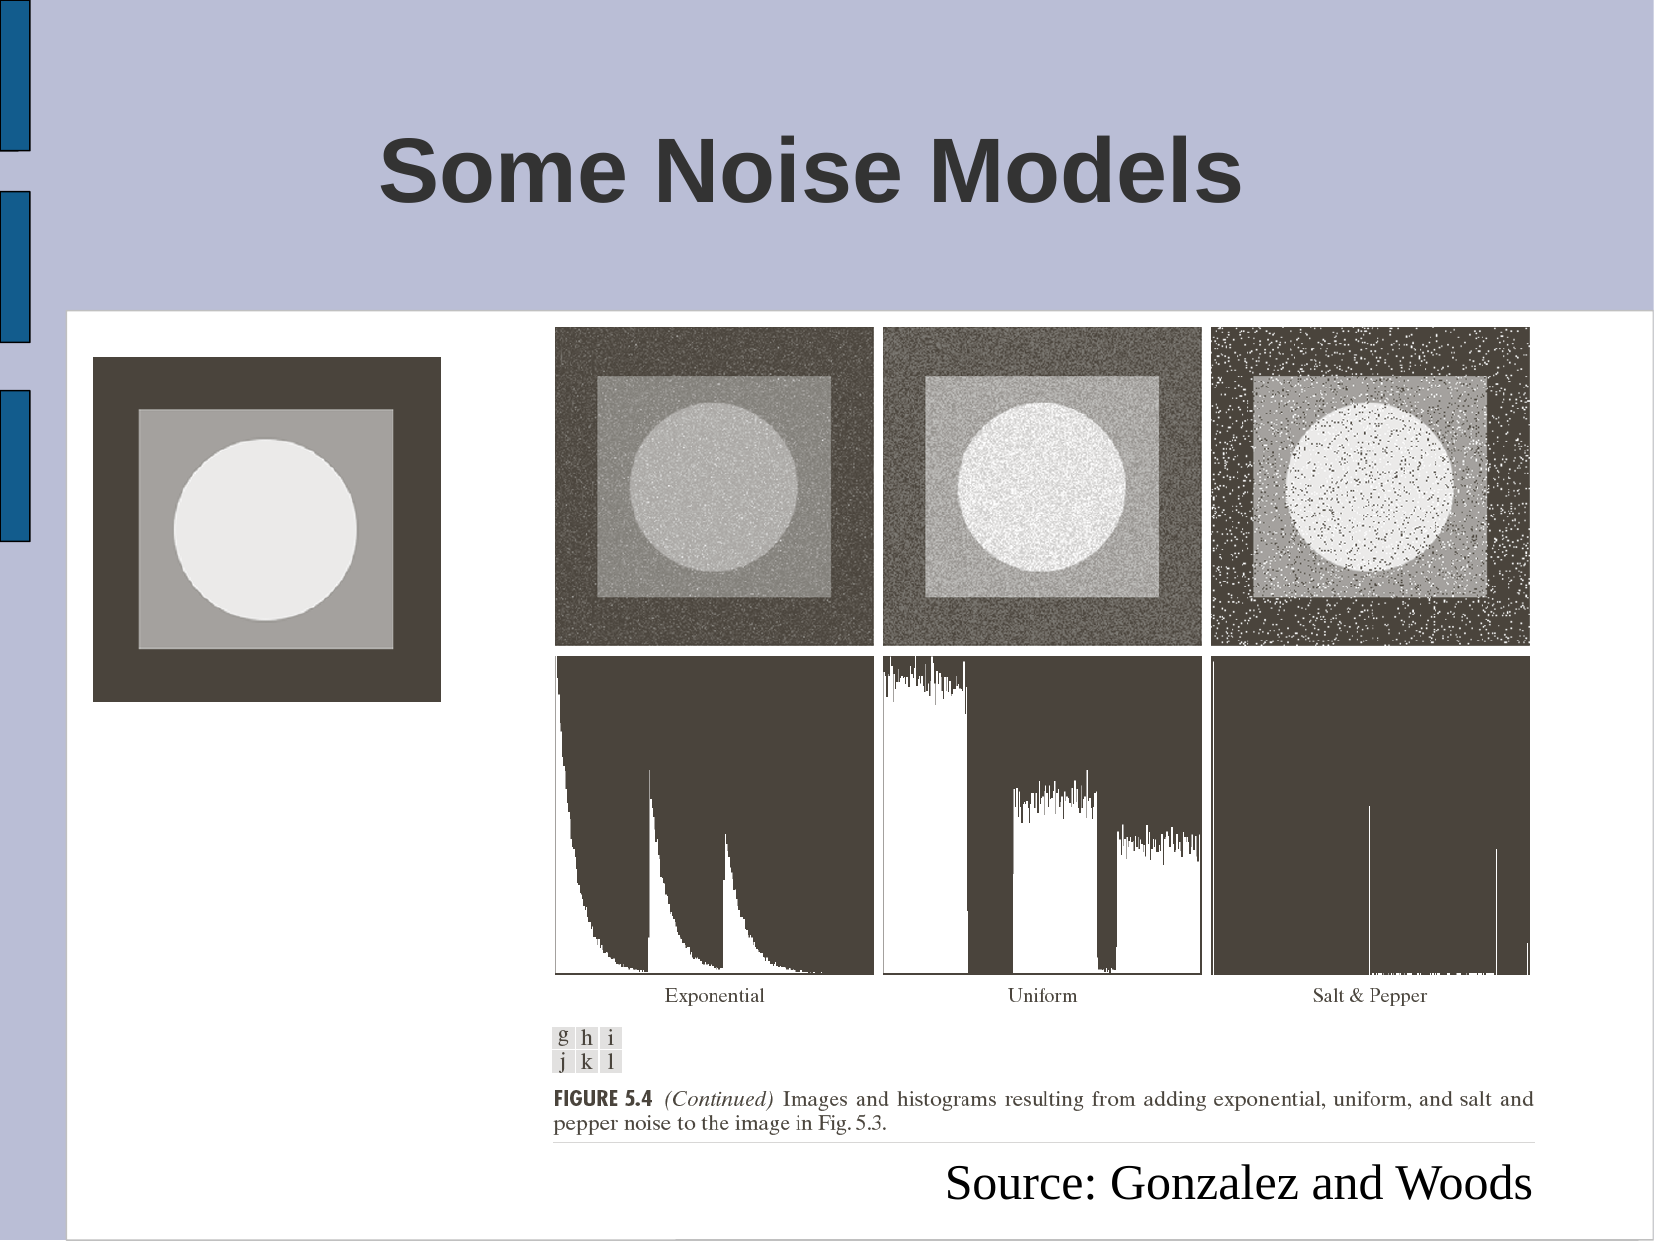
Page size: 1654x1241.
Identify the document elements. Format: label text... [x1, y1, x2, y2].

text_box Source: Gonzalez and Woods [944, 1151, 1565, 1208]
title Some Noise Models [118, 64, 1506, 273]
picture [88, 354, 446, 702]
picture [551, 324, 1536, 1148]
